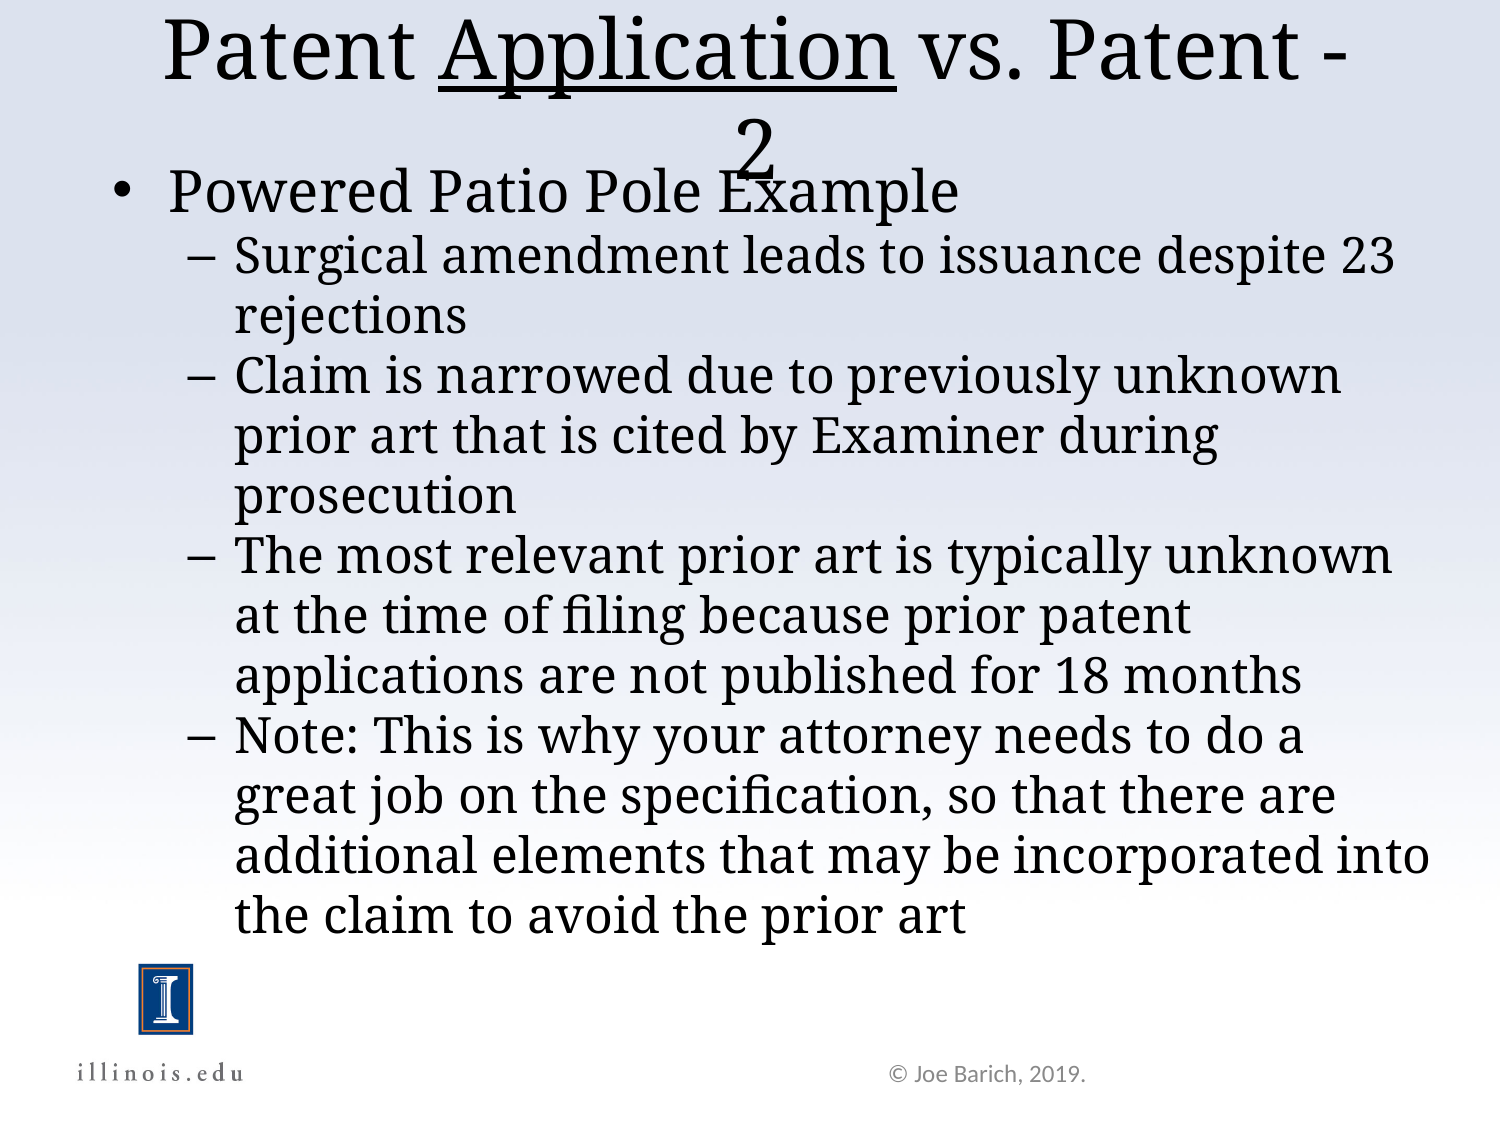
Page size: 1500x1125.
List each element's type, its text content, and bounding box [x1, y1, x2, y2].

picture [0, 0, 1500, 1125]
list Powered Patio Pole Example Surgical amendment leads to issuance despite 23 rejections Claim is narrowed due to previously unknown prior art that is cited by Examiner during prosecution The most relevant prior art is typically unknown at the time of filing because prior patent applications are not published for 18 months Note: This is why your attorney needs to do a great job on the specification, so that there are additional elements that may be incorporated into the claim to avoid the prior art [97, 146, 1457, 1009]
title Patent Application vs. Patent -2 [131, 32, 1380, 146]
footer © Joe Barich, 2019. [750, 1042, 1225, 1103]
